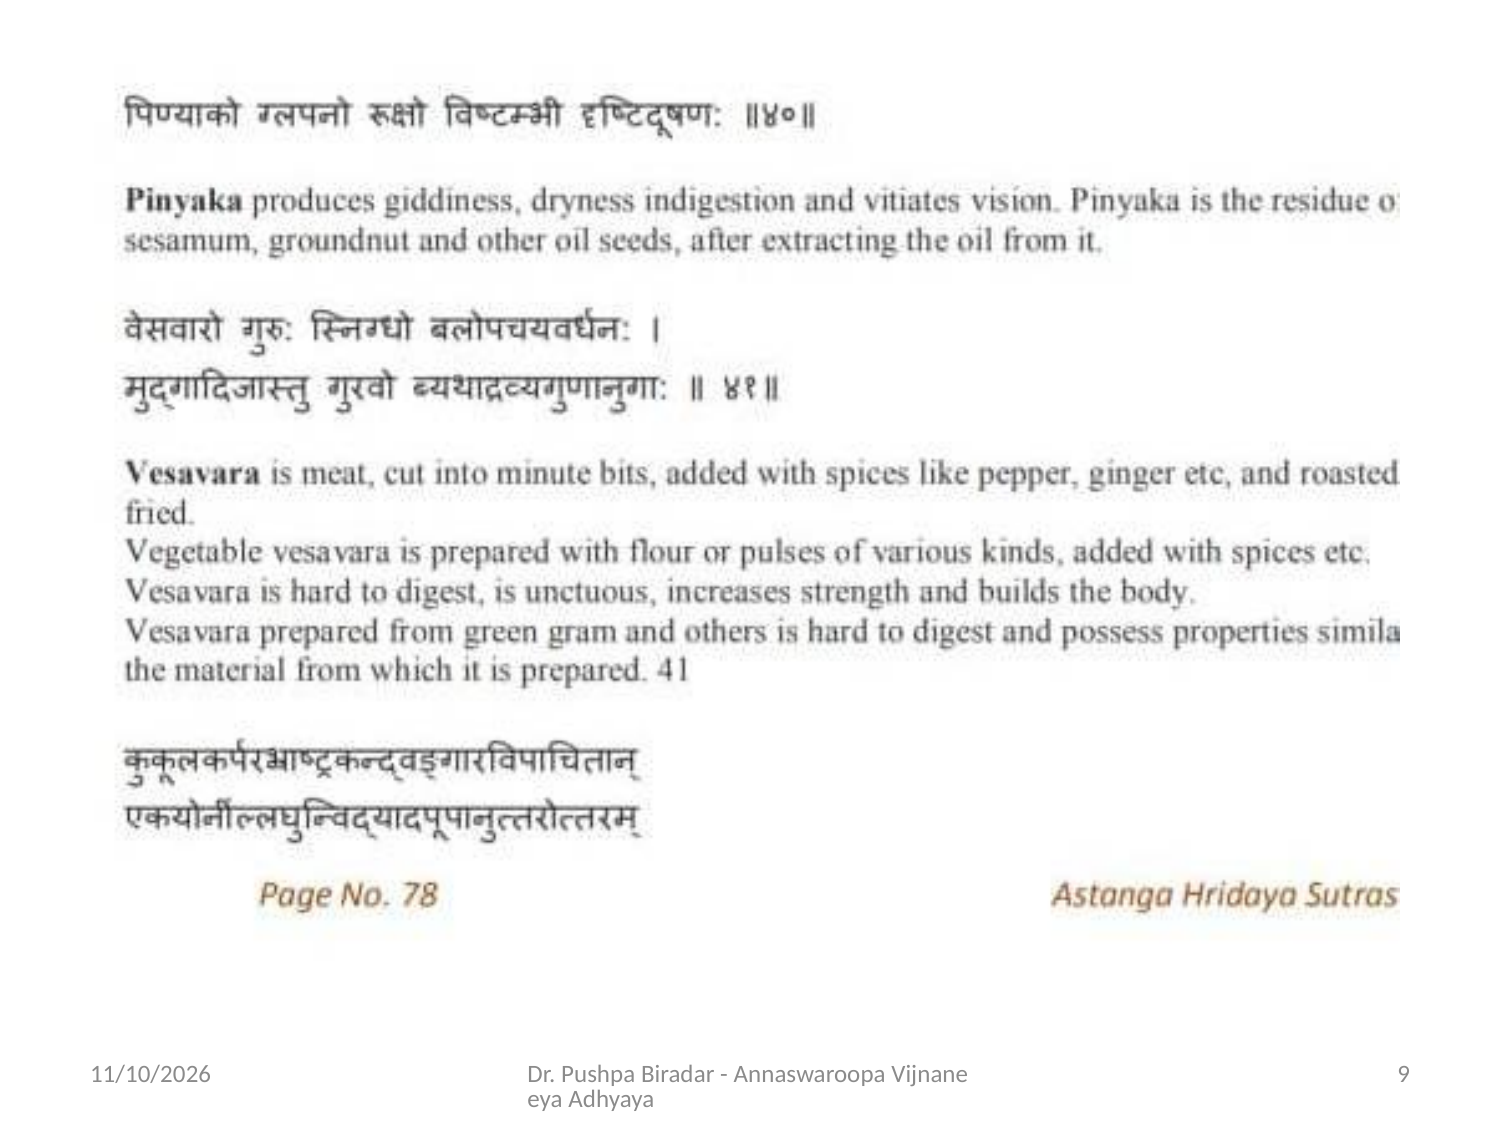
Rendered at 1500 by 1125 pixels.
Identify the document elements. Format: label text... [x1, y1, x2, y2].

slide_number 9 [1074, 1042, 1425, 1103]
footer Dr. Pushpa Biradar - Annaswaroopa Vijnaneeya Adhyaya [512, 1042, 988, 1103]
picture [55, 63, 1401, 963]
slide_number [75, 1042, 425, 1103]
